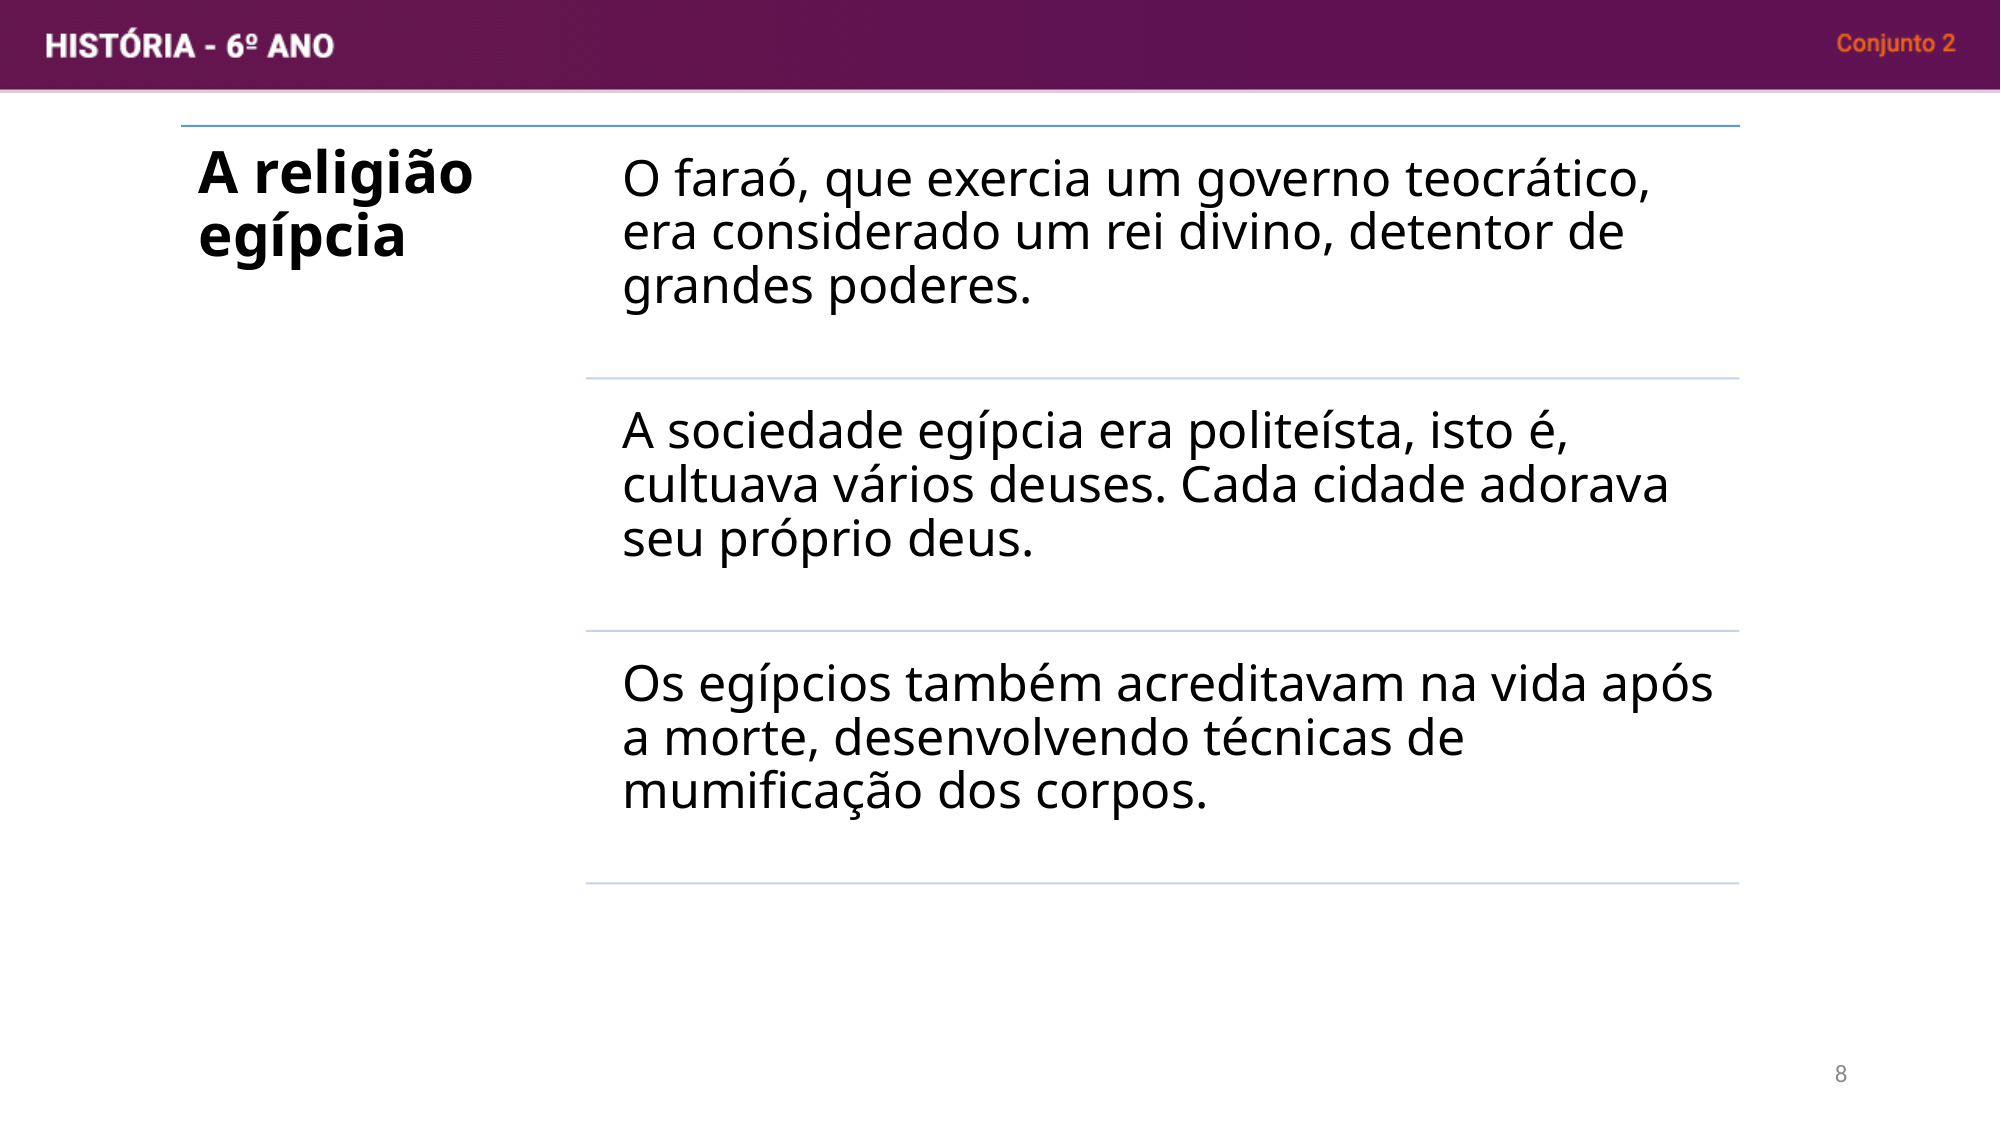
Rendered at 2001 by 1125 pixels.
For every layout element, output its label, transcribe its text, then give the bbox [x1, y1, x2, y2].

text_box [180, 125, 1741, 896]
slide_number 8 [1412, 1042, 1863, 1103]
picture [0, 0, 2000, 93]
